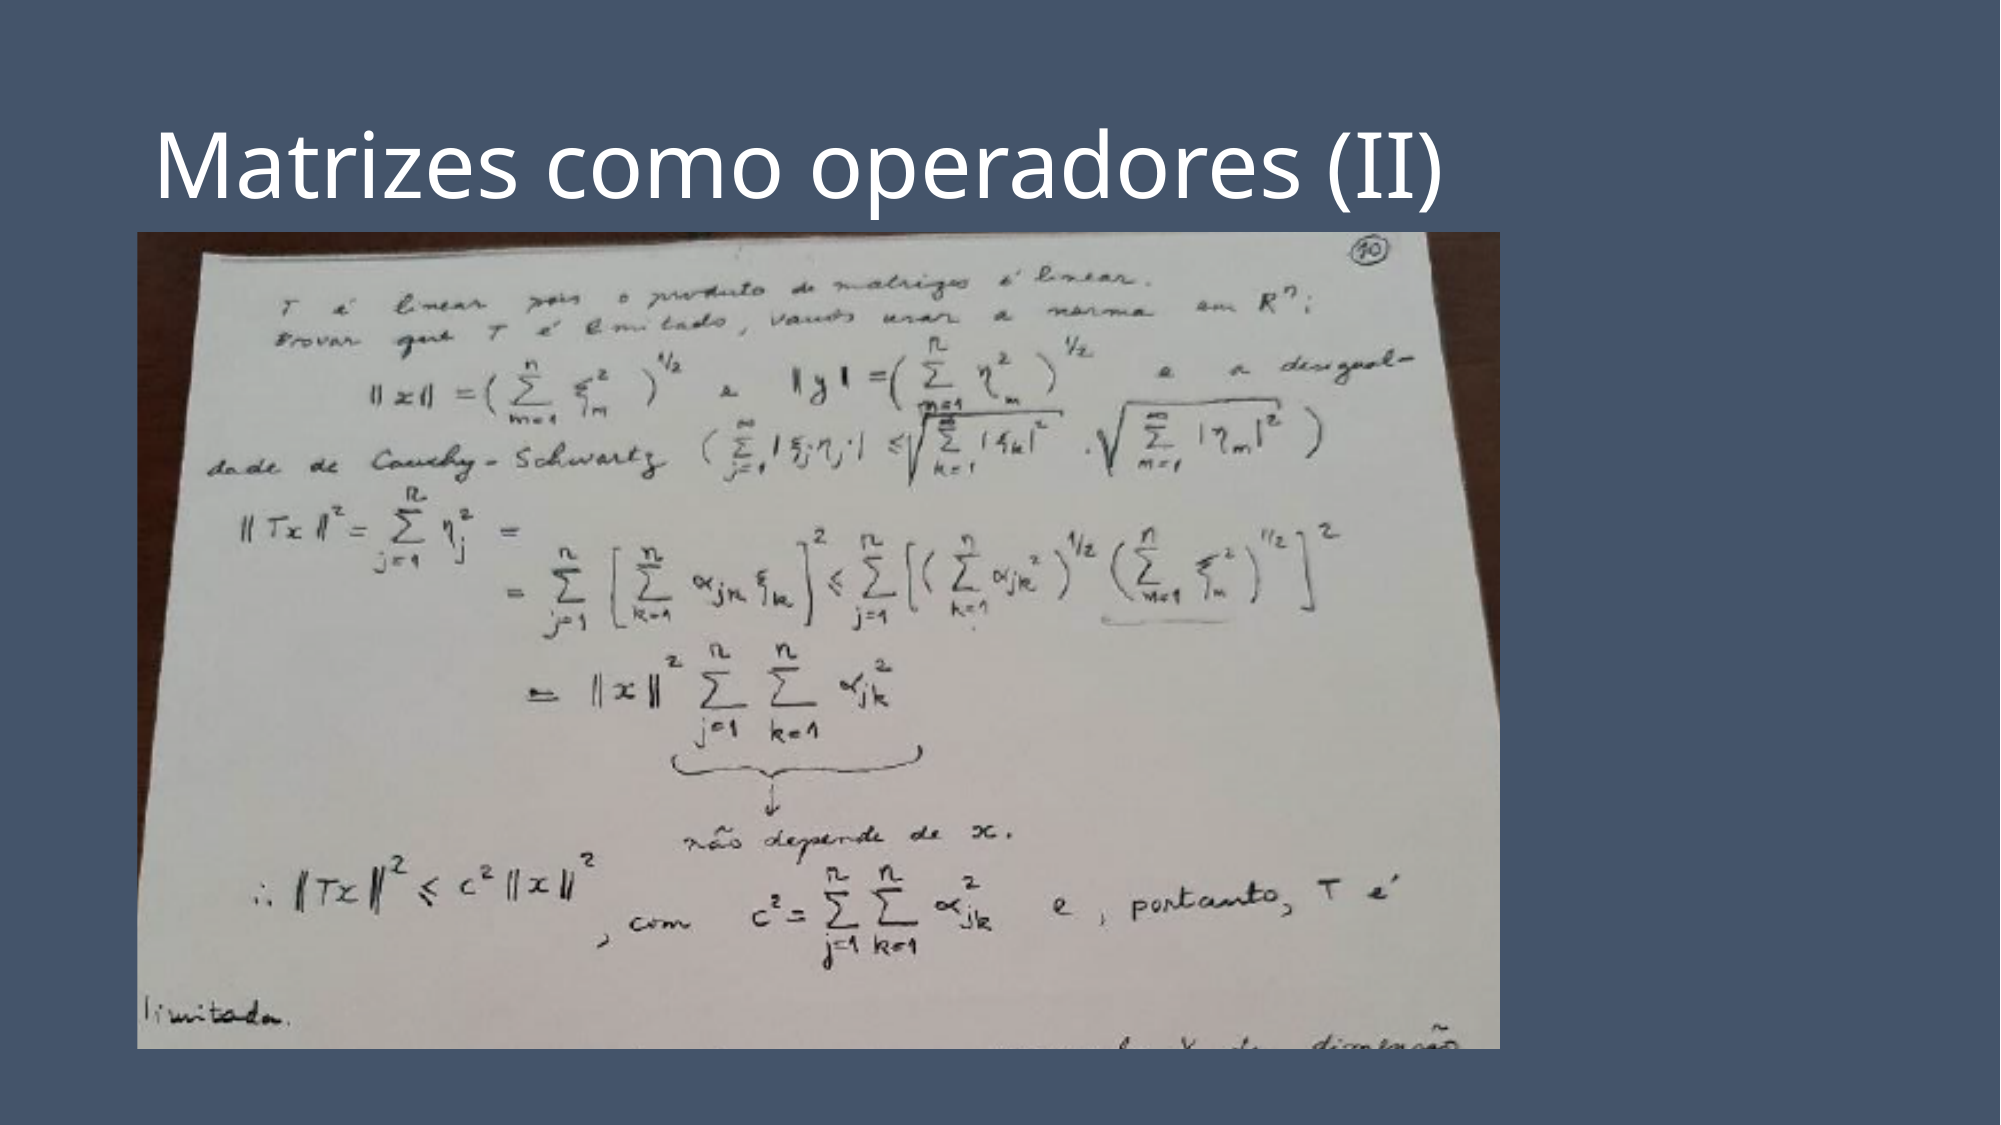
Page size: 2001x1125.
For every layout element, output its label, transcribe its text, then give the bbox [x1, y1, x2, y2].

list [137, 232, 1500, 1049]
title Matrizes como operadores (II) [137, 59, 1863, 278]
